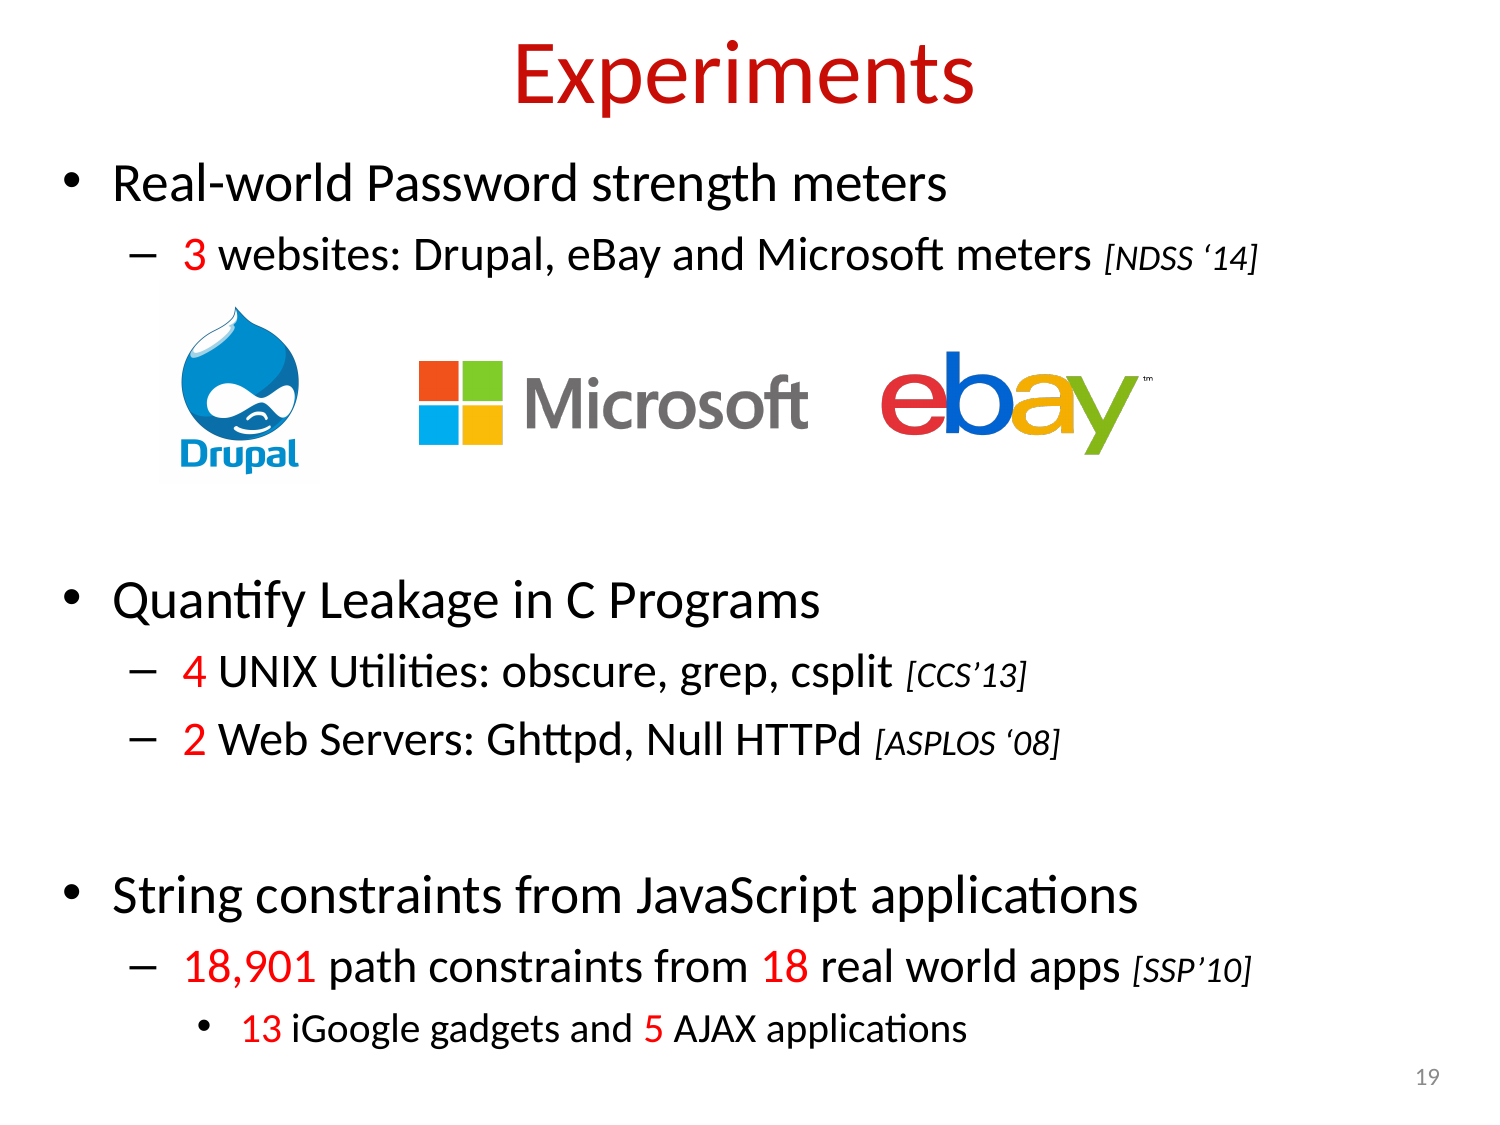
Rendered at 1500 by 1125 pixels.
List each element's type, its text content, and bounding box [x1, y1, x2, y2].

slide_number 18 [1064, 1045, 1456, 1106]
picture [159, 280, 321, 485]
list Real-world Password strength meters 3 websites: Drupal, eBay and Microsoft meters [NDSS ‘14] Quantify Leakage in C Programs 4 UNIX Utilities: obscure, grep, csplit [CCS’13] 2 Web Servers: Ghttpd, Null HTTPd [ASPLOS ‘08] String constraints from JavaScript applications 18,901 path constraints from 18 real world apps [SSP’10] 13 iGoogle gadgets and 5 AJAX applications [47, 138, 1500, 1059]
picture [867, 337, 1167, 469]
title Experiments [69, 0, 1420, 138]
picture [418, 361, 808, 445]
